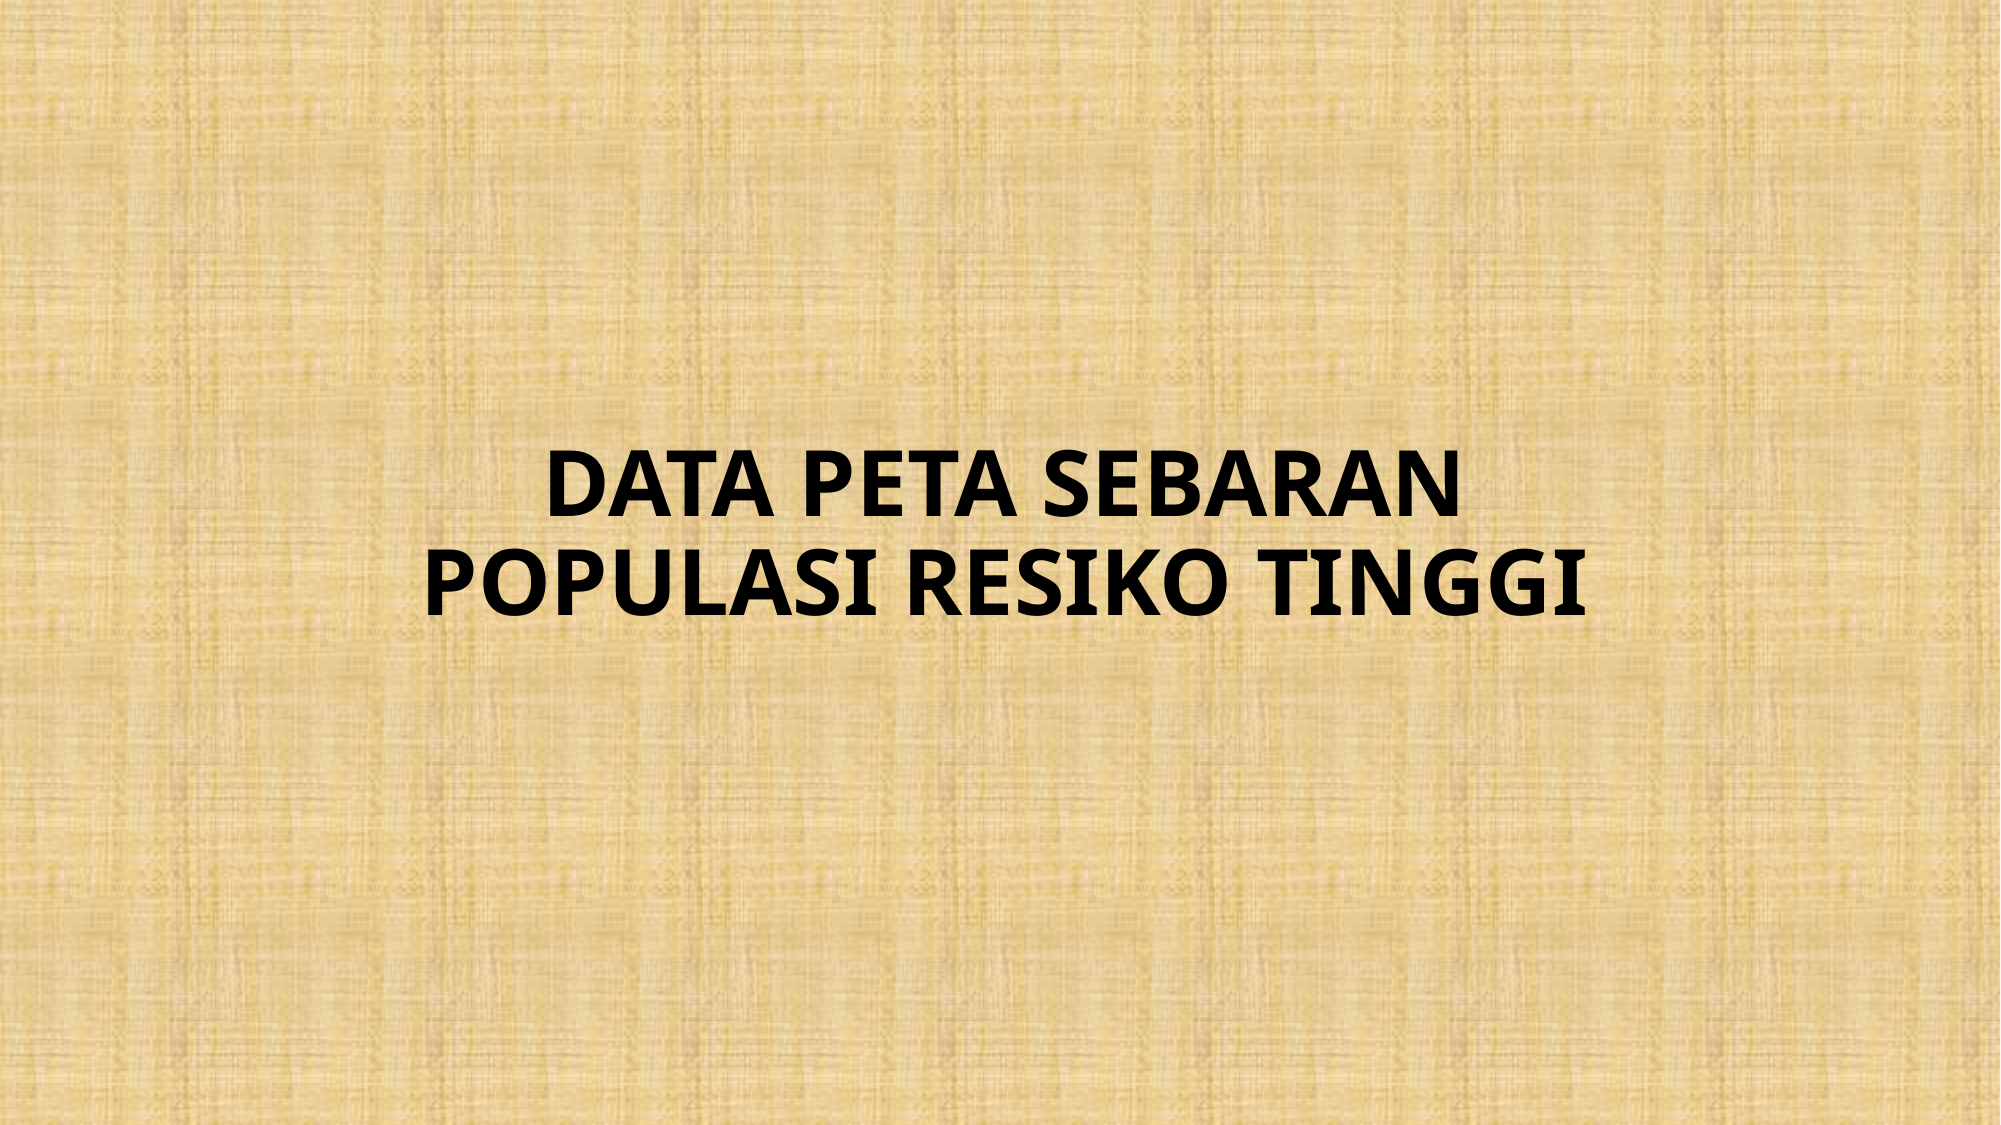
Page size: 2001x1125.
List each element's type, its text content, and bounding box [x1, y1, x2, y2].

title DATA PETA SEBARAN POPULASI RESIKO TINGGI [142, 427, 1868, 646]
picture [0, 0, 2001, 1125]
